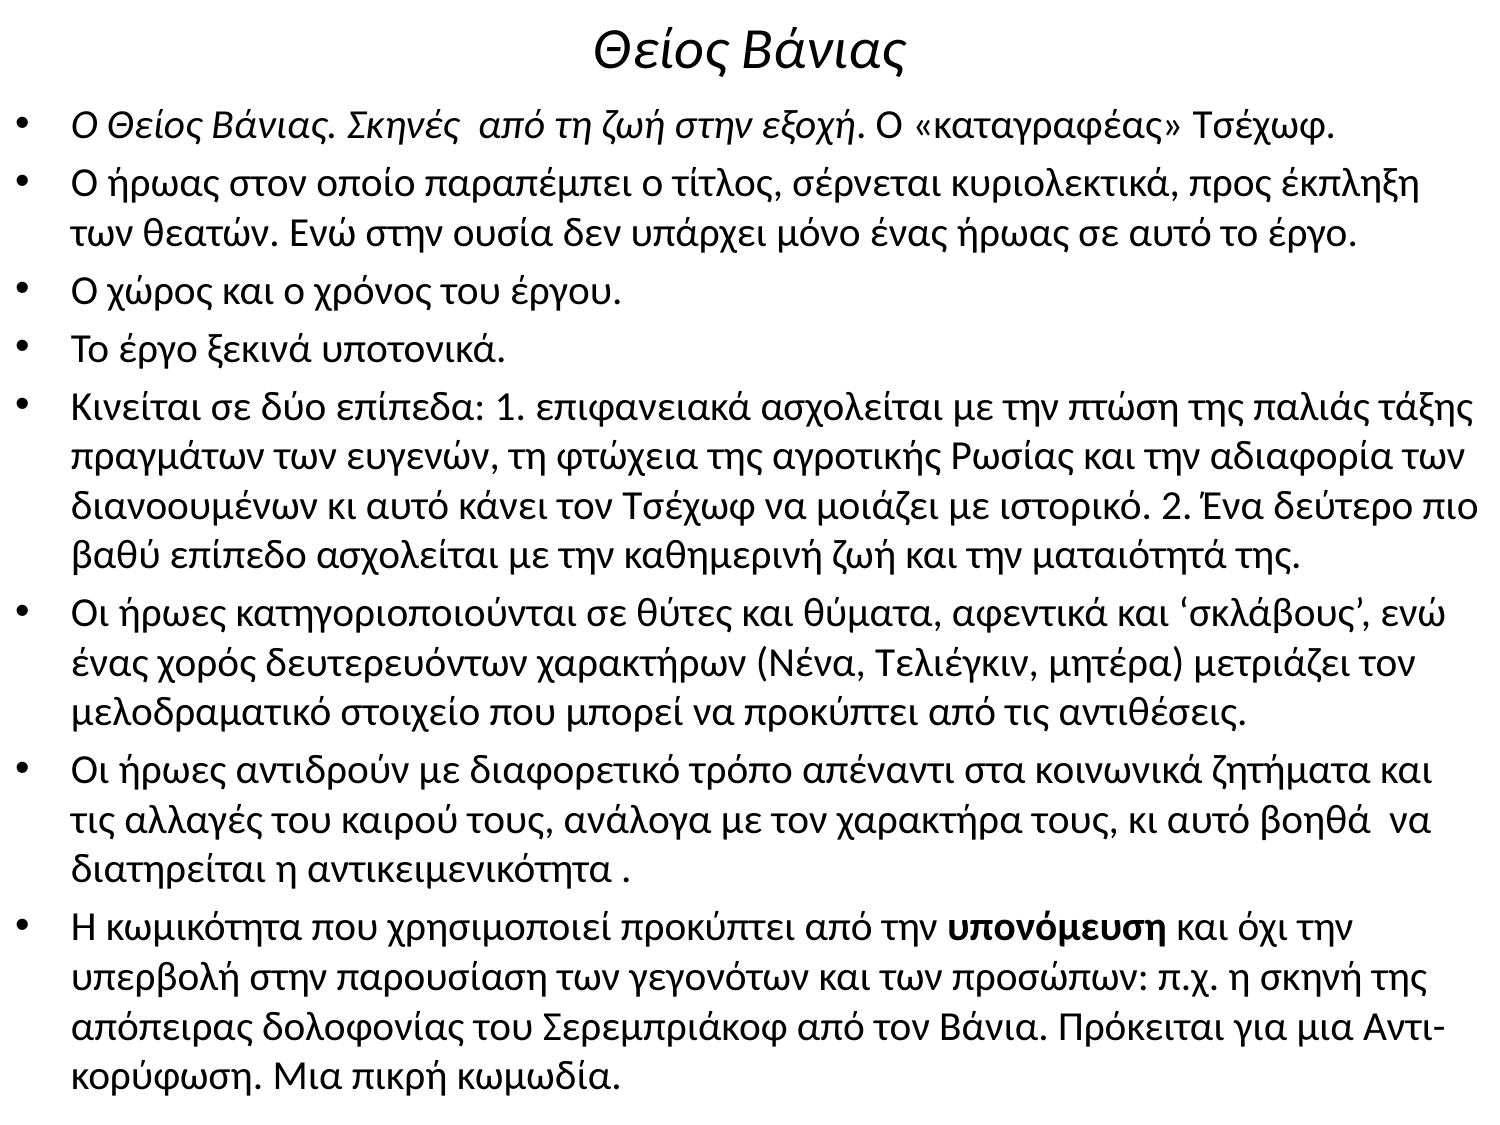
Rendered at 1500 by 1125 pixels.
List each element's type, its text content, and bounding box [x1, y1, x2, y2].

list Ο Θείος Βάνιας. Σκηνές από τη ζωή στην εξοχή. Ο «καταγραφέας» Τσέχωφ. Ο ήρωας στον οποίο παραπέμπει ο τίτλος, σέρνεται κυριολεκτικά, προς έκπληξη των θεατών. Ενώ στην ουσία δεν υπάρχει μόνο ένας ήρωας σε αυτό το έργο. Ο χώρος και ο χρόνος του έργου. Το έργο ξεκινά υποτονικά. Κινείται σε δύο επίπεδα: 1. επιφανειακά ασχολείται με την πτώση της παλιάς τάξης πραγμάτων των ευγενών, τη φτώχεια της αγροτικής Ρωσίας και την αδιαφορία των διανοουμένων κι αυτό κάνει τον Τσέχωφ να μοιάζει με ιστορικό. 2. Ένα δεύτερο πιο βαθύ επίπεδο ασχολείται με την καθημερινή ζωή και την ματαιότητά της. Οι ήρωες κατηγοριοποιούνται σε θύτες και θύματα, αφεντικά και ‘σκλάβους’, ενώ ένας χορός δευτερευόντων χαρακτήρων (Νένα, Τελιέγκιν, μητέρα) μετριάζει τον μελοδραματικό στοιχείο που μπορεί να προκύπτει από τις αντιθέσεις. Οι ήρωες αντιδρούν με διαφορετικό τρόπο απέναντι στα κοινωνικά ζητήματα και τις αλλαγές του καιρού τους, ανάλογα με τον χαρακτήρα τους, κι αυτό βοηθά να διατηρείται η αντικειμενικότητα . Η κωμικότητα που χρησιμοποιεί προκύπτει από την υπονόμευση και όχι την υπερβολή στην παρουσίαση των γεγονότων και των προσώπων: π.χ. η σκηνή της απόπειρας δολοφονίας του Σερεμπριάκοφ από τον Βάνια. Πρόκειται για μια Αντι-κορύφωση. Μια πικρή κωμωδία. [0, 90, 1500, 1125]
title Θείος Βάνιας [75, 0, 1425, 90]
